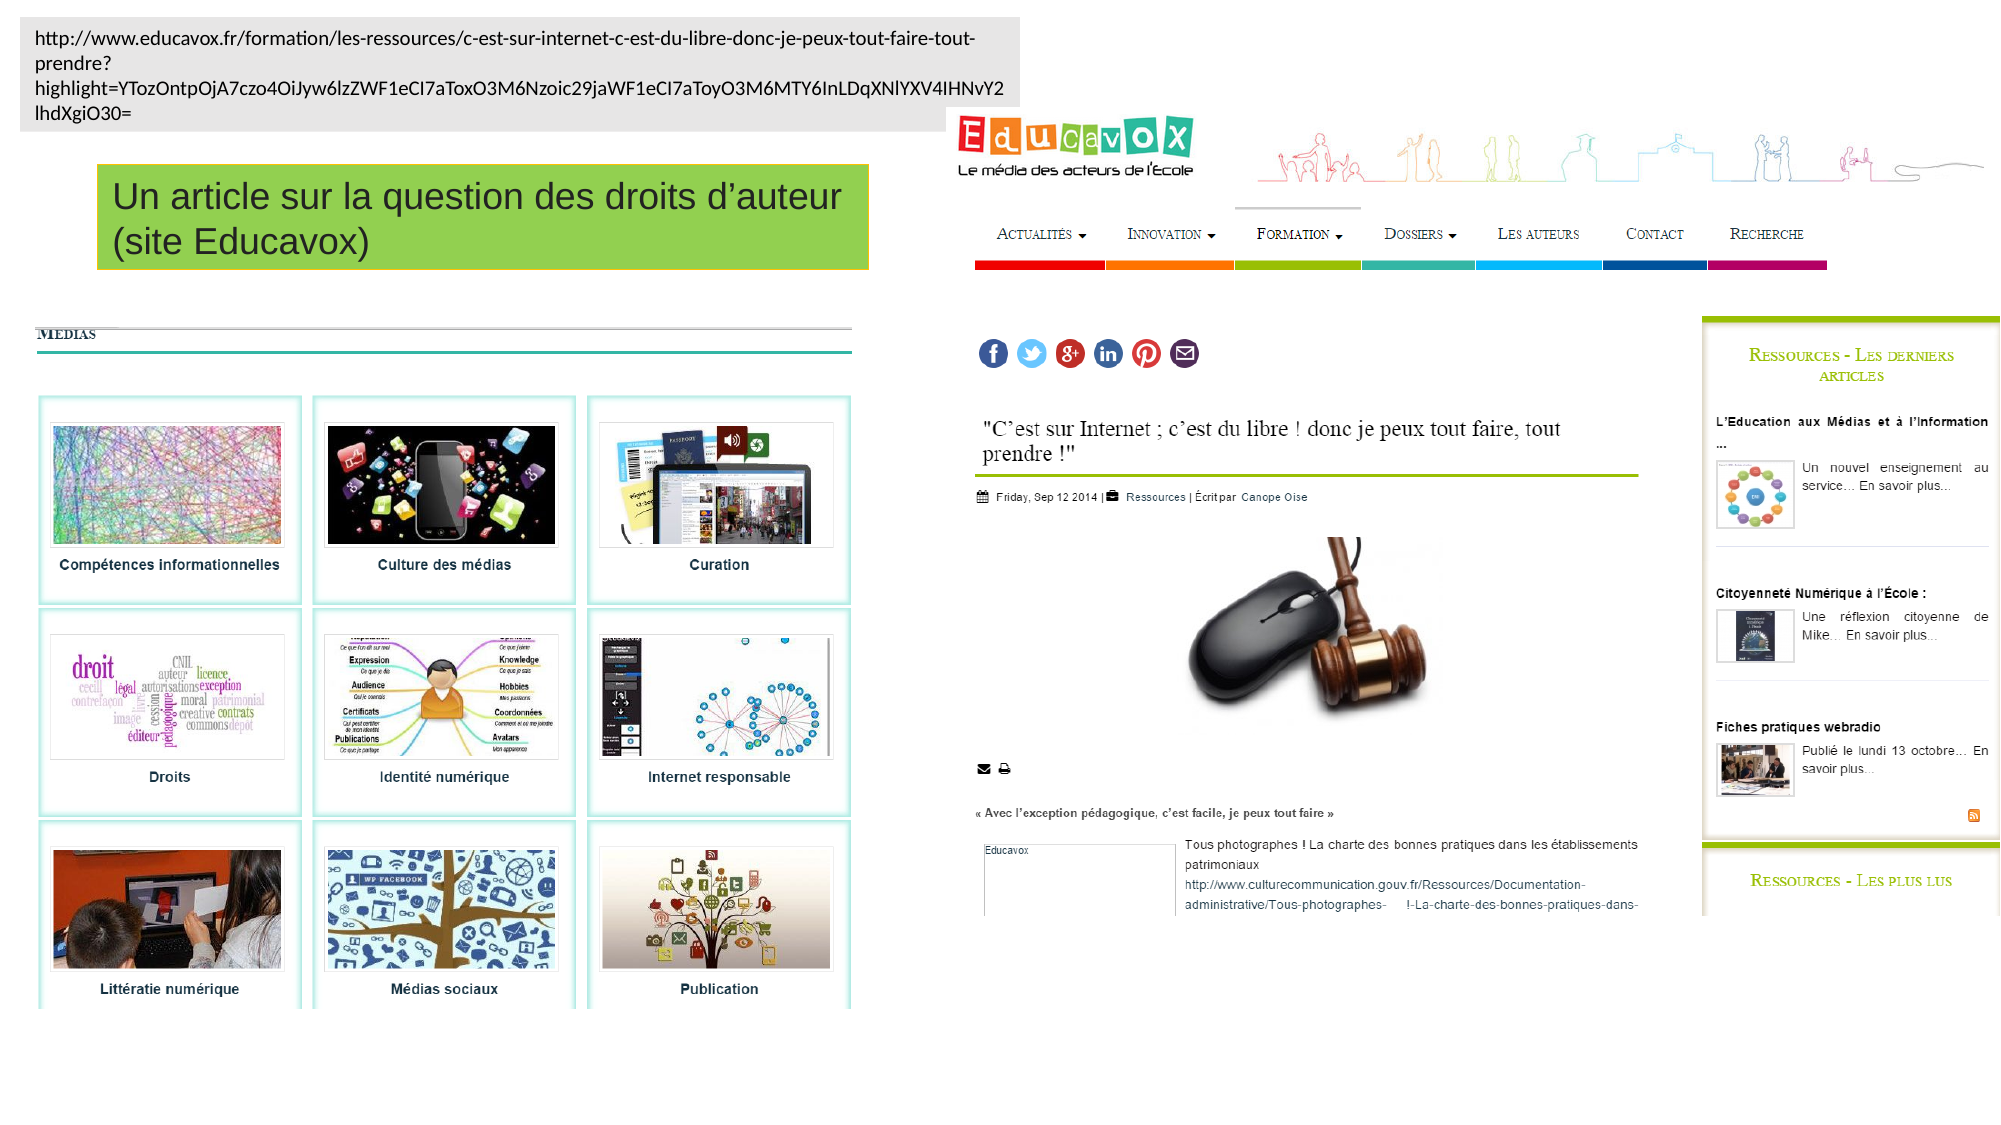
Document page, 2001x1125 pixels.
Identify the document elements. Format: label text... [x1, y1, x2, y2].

text_box http://www.educavox.fr/formation/les-ressources/c-est-sur-internet-c-est-du-libre-donc-je-peux-tout-faire-tout-prendre?highlight=YTozOntpOjA7czo4OiJyw6lzZWF1eCI7aToxO3M6Nzoic29jaWF1eCI7aToyO3M6MTY6InLDqXNlYXV4IHNvY2lhdXgiO30= [20, 17, 1020, 132]
picture [35, 327, 852, 1009]
picture [946, 107, 2000, 916]
text_box Un article sur la question des droits d’auteur (site Educavox) [97, 164, 869, 270]
